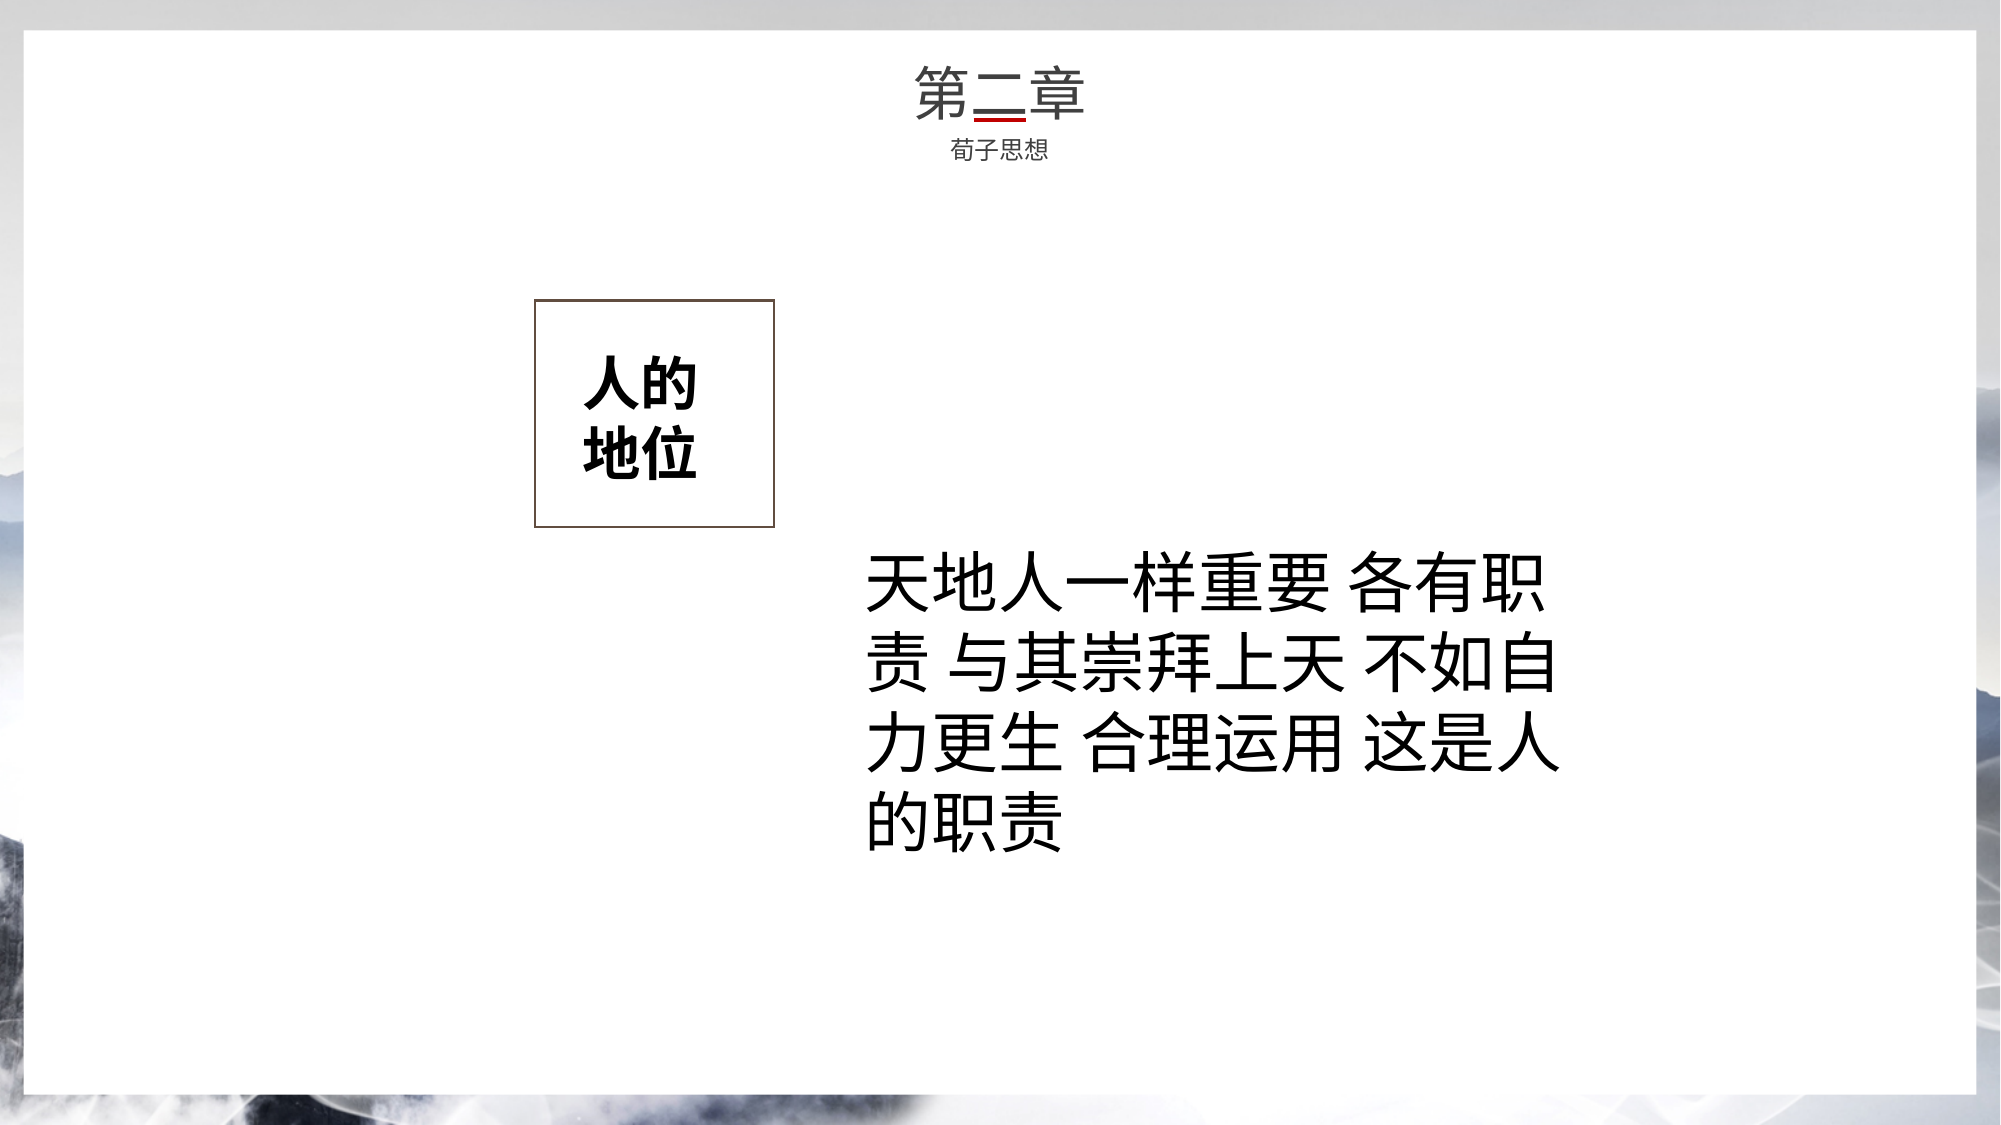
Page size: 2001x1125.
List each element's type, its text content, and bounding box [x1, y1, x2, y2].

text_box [550, 28, 1449, 174]
picture [0, 0, 2001, 1125]
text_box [534, 300, 774, 528]
text_box 天地人一样重要 各有职责 与其崇拜上天 不如自力更生 合理运用 这是人的职责 [850, 533, 1580, 869]
text_box [23, 29, 1977, 1096]
